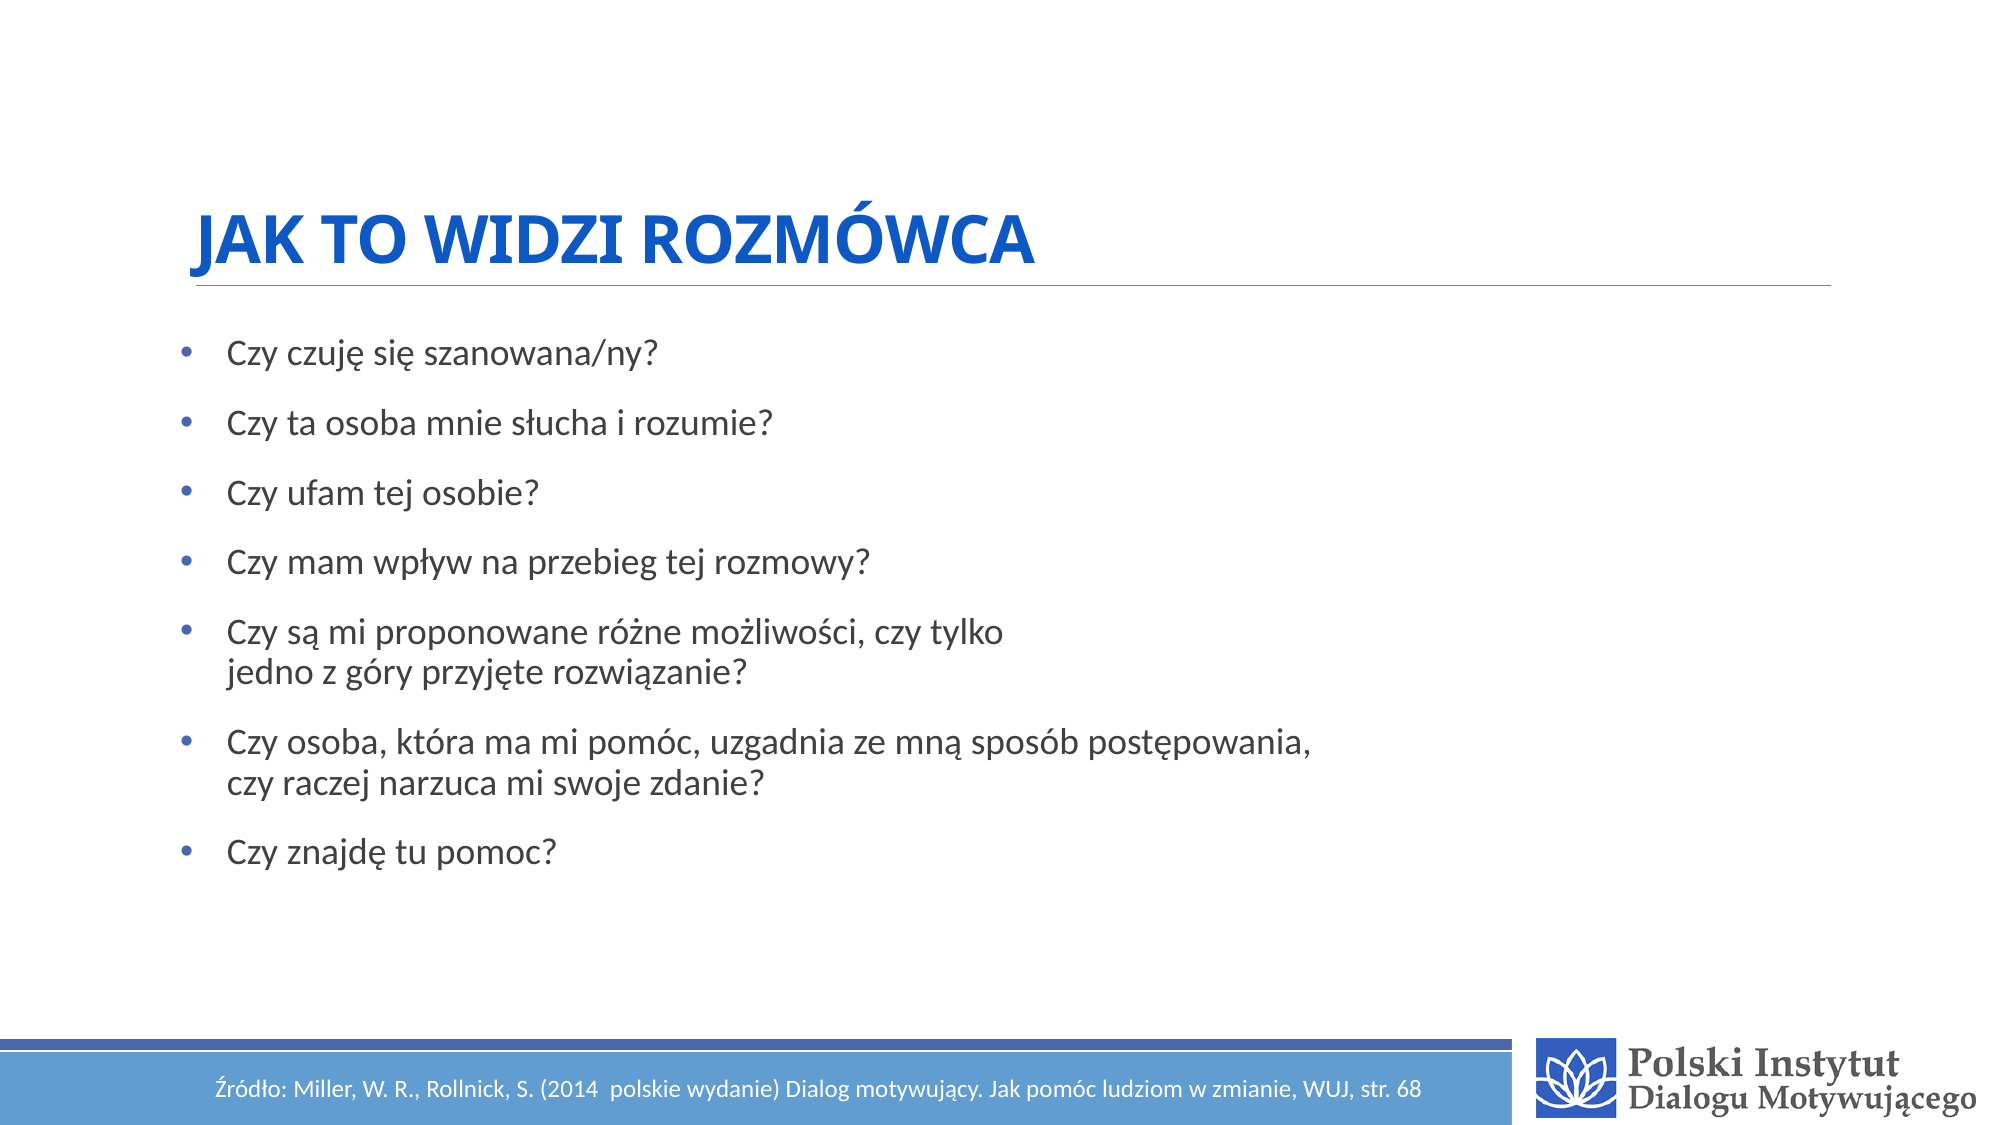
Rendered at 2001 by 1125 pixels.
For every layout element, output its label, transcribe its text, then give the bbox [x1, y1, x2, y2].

title JAK TO WIDZI ROZMÓWCA [180, 141, 1830, 285]
list Czy czuję się szanowana/ny? Czy ta osoba mnie słucha i rozumie? Czy ufam tej osobie? Czy mam wpływ na przebieg tej rozmowy? Czy są mi proponowane różne możliwości, czy tylko jedno z góry przyjęte rozwiązanie? Czy osoba, która ma mi pomóc, uzgadnia ze mną sposób postępowania, czy raczej narzuca mi swoje zdanie? Czy znajdę tu pomoc? [180, 326, 1830, 979]
text_box Źródło: Miller, W. R., Rollnick, S. (2014 polskie wydanie) Dialog motywujący. Jak pomóc ludziom w zmianie, WUJ, str. 68 [200, 1065, 1462, 1110]
picture [1536, 1038, 1976, 1118]
